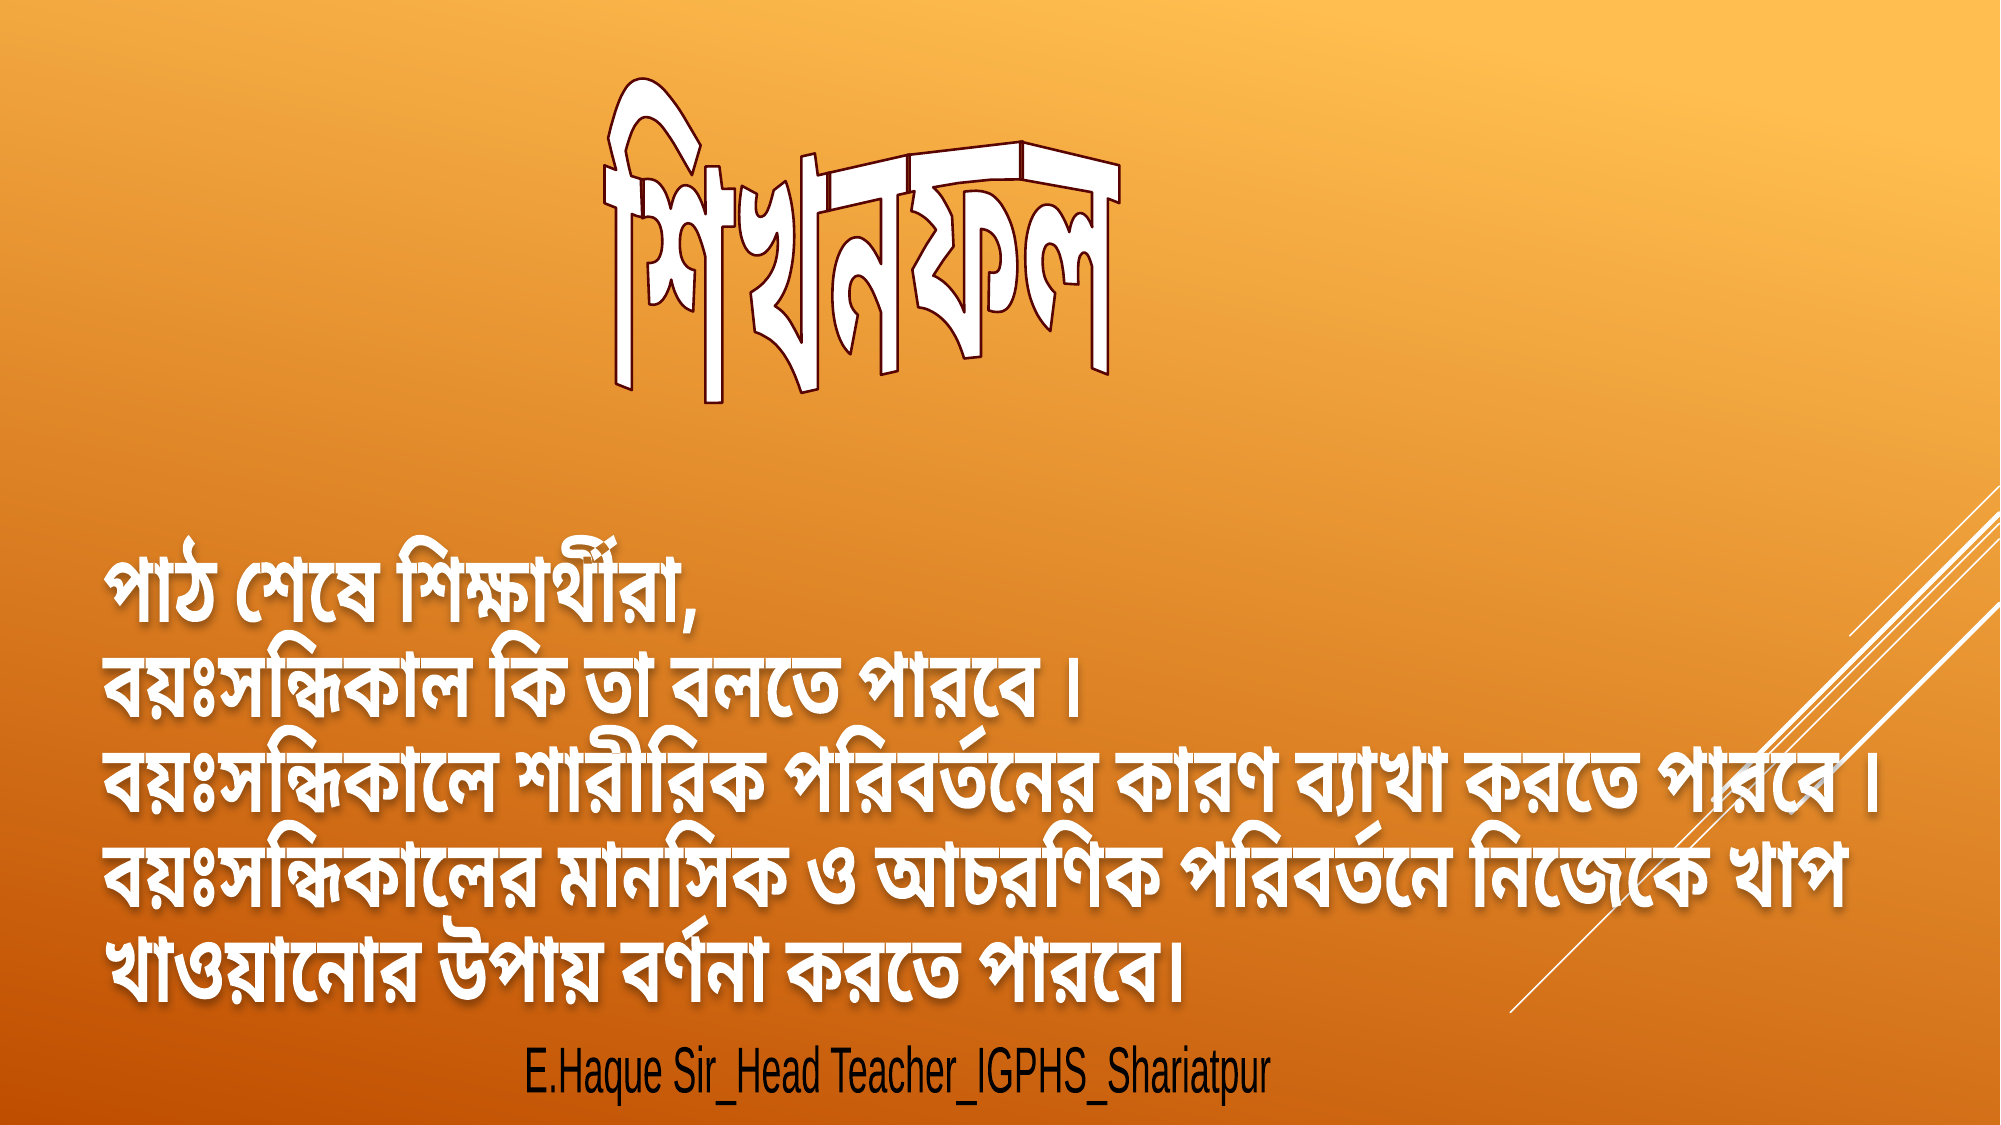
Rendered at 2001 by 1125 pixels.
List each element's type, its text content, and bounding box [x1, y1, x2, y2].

text_box শিখনফল [603, 77, 1121, 405]
